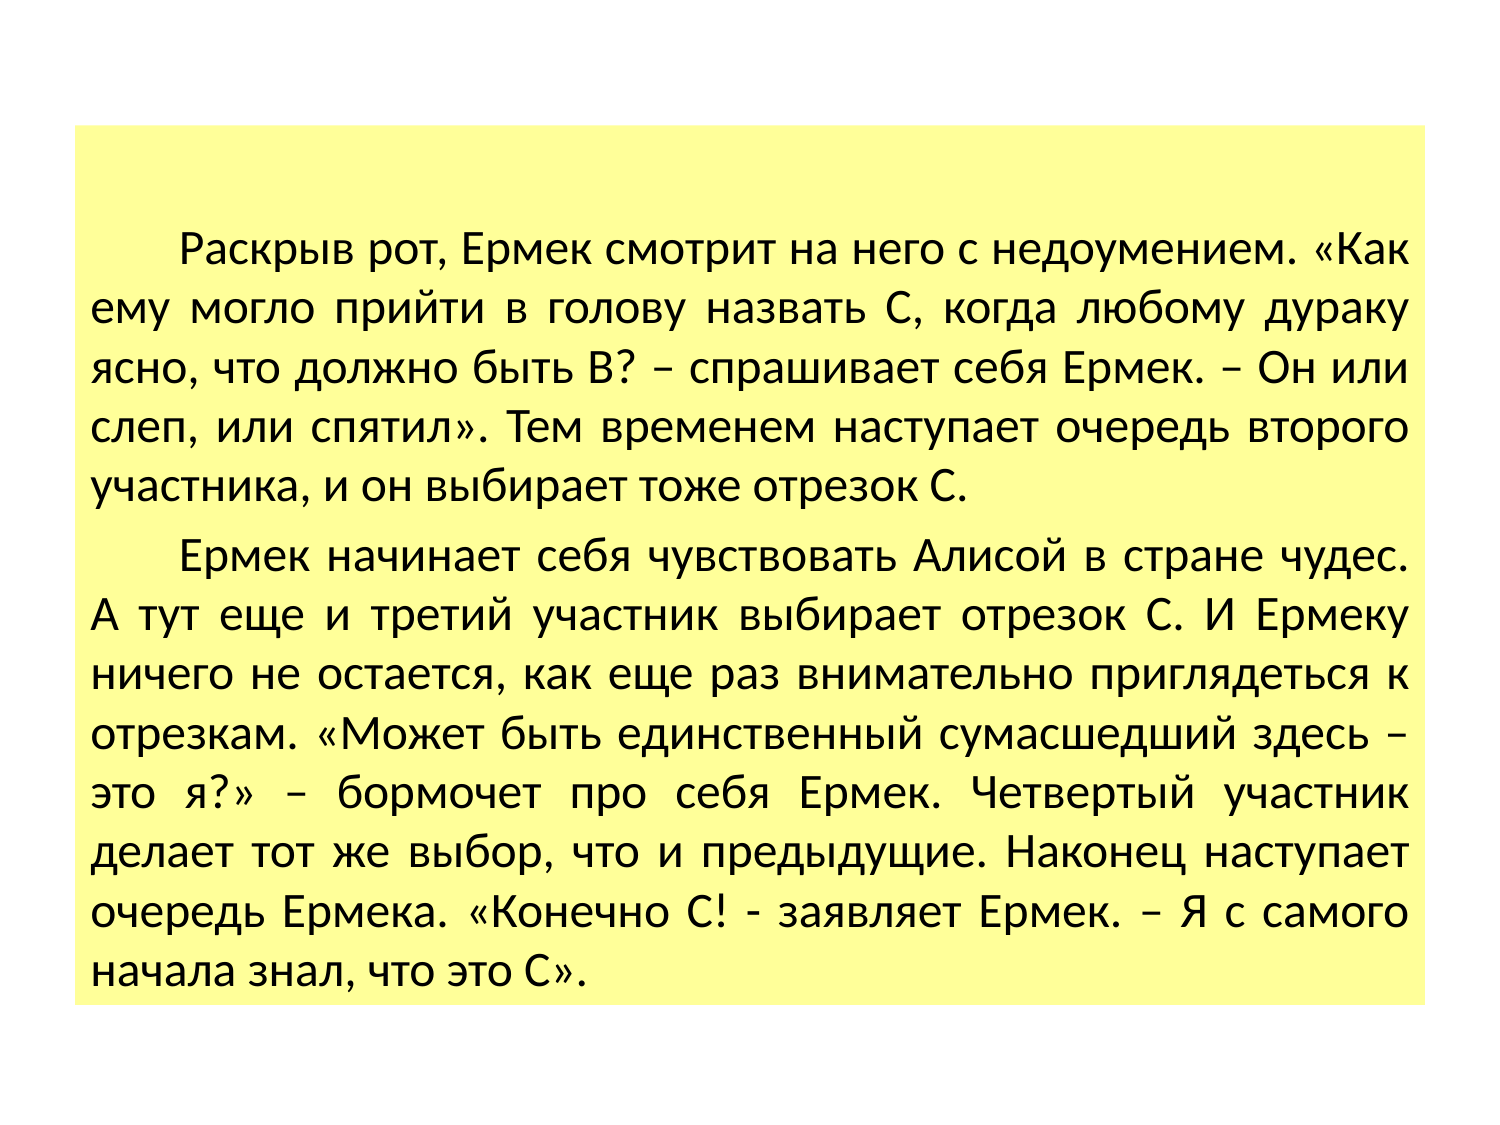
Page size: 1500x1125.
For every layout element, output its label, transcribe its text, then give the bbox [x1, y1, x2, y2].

list Раскрыв рот, Ермек смотрит на него с недоумением. «Как ему могло прийти в голову назвать С, когда любому дураку ясно, что должно быть В? – спрашивает себя Ермек. – Он или слеп, или спятил». Тем временем наступает очередь второго участника, и он выбирает тоже отрезок С. Ермек начинает себя чувствовать Алисой в стране чудес. А тут еще и третий участник выбирает отрезок С. И Ермеку ничего не остается, как еще раз внимательно приглядеться к отрезкам. «Может быть единственный сумасшедший здесь – это я?» – бормочет про себя Ермек. Четвертый участник делает тот же выбор, что и предыдущие. Наконец наступает очередь Ермека. «Конечно С! - заявляет Ермек. – Я с самого начала знал, что это С». [75, 125, 1425, 1005]
